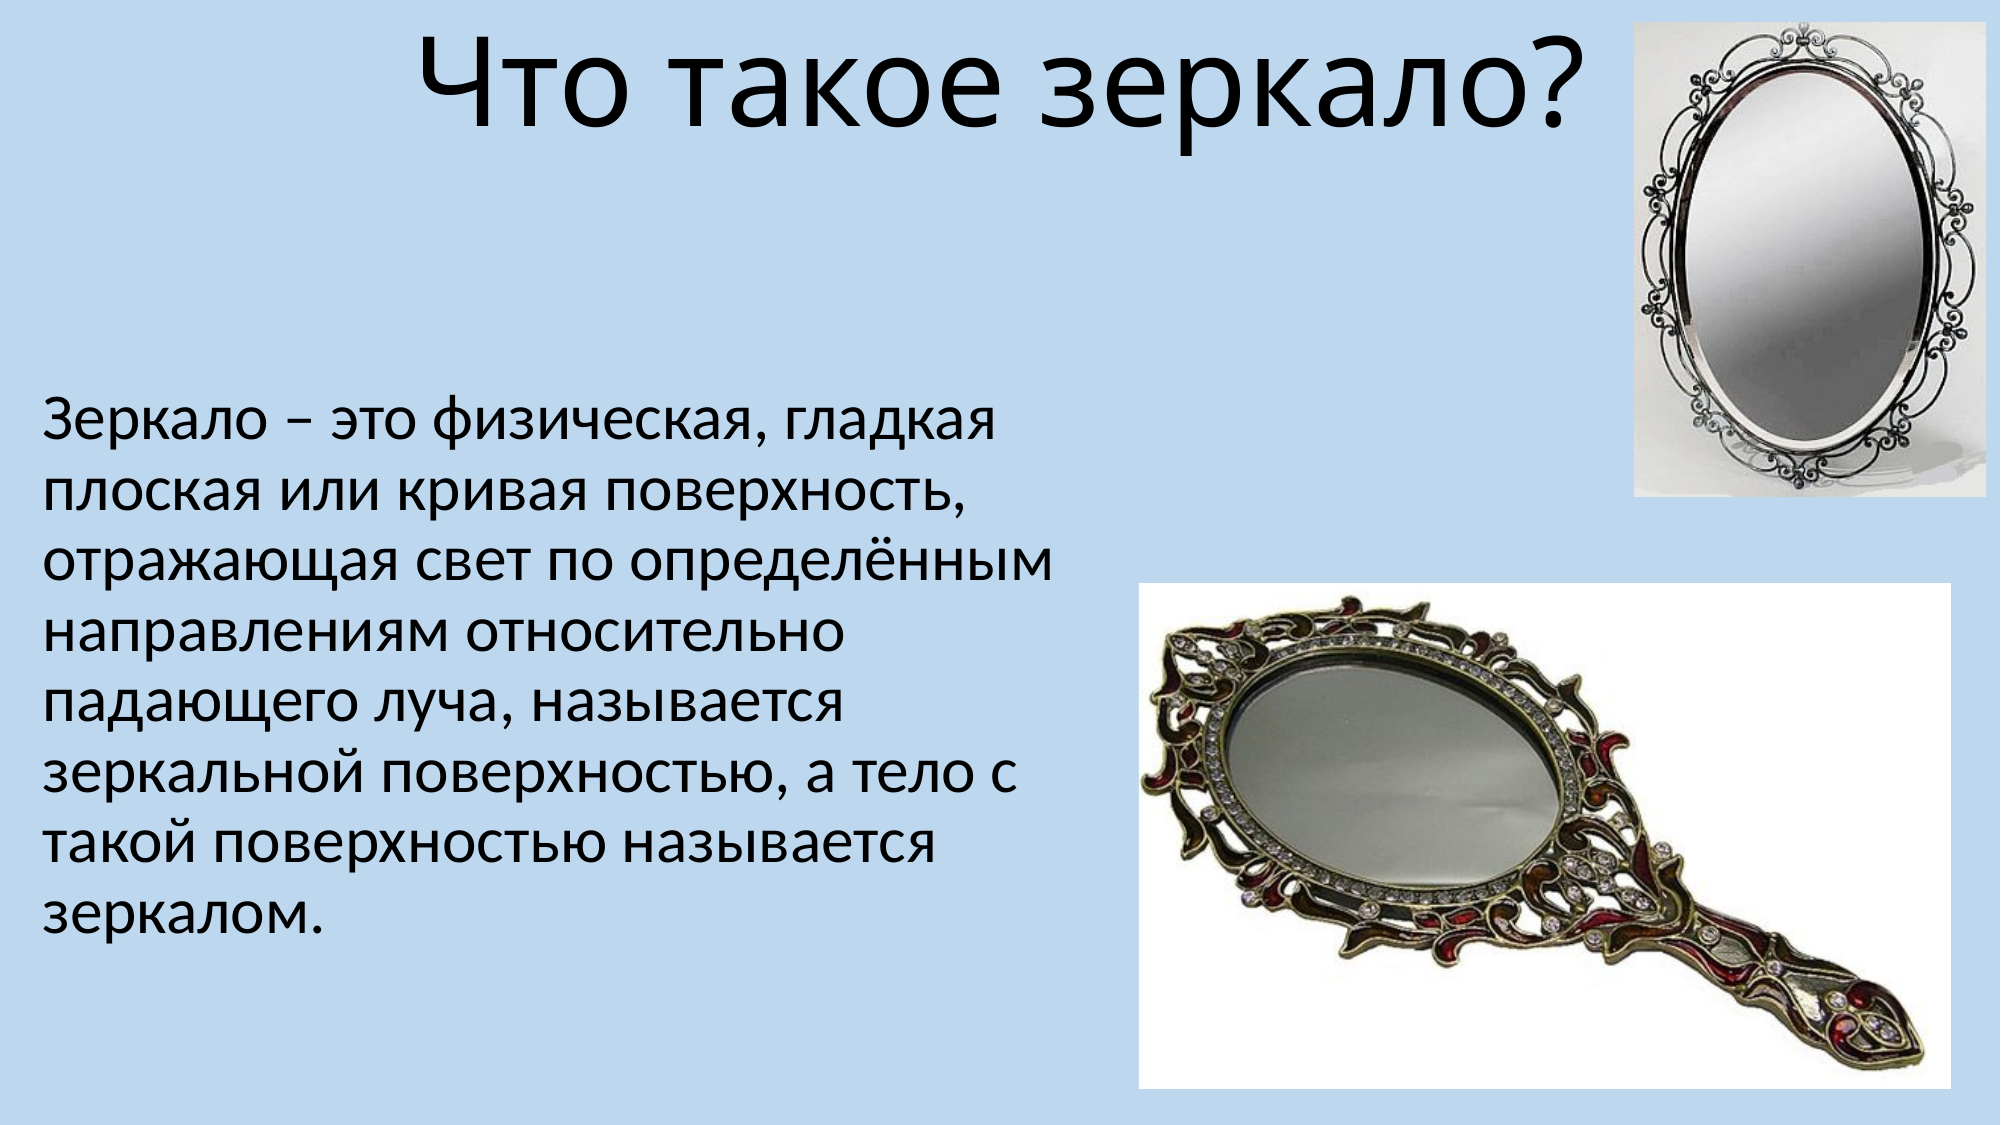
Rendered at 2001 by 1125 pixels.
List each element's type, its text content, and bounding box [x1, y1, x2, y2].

subtitle Зеркало – это физическая, гладкая плоская или кривая поверхность, отражающая свет по определённым направлениям относительно падающего луча, называется зеркальной поверхностью, а тело с такой поверхностью называется зеркалом. [27, 296, 1080, 1021]
picture [1634, 22, 1987, 497]
picture [1138, 583, 1951, 1089]
title Что такое зеркало? [249, 0, 1750, 162]
